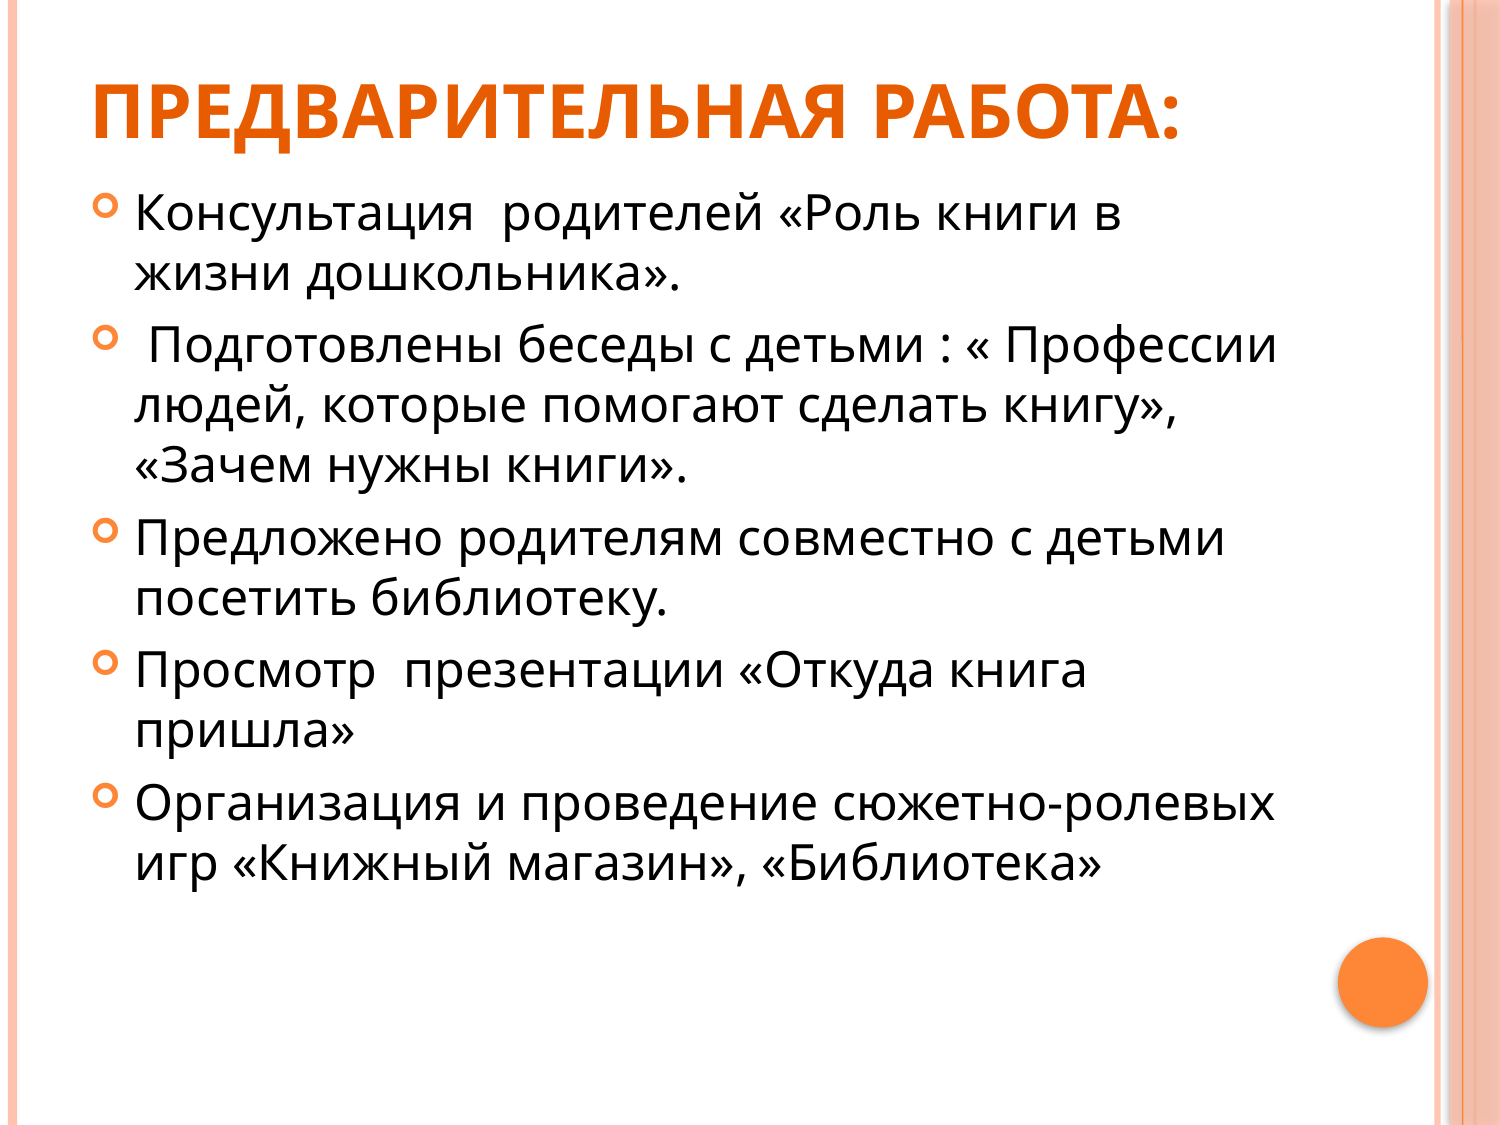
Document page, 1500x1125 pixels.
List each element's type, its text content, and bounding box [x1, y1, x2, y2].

title Предварительная работа: [75, 45, 1300, 161]
list Консультация родителей «Роль книги в жизни дошкольника». Подготовлены беседы с детьми : « Профессии людей, которые помогают сделать книгу», «Зачем нужны книги». Предложено родителям совместно с детьми посетить библиотеку. Просмотр презентации «Откуда книга пришла» Организация и проведение сюжетно-ролевых игр «Книжный магазин», «Библиотека» [75, 172, 1300, 1062]
